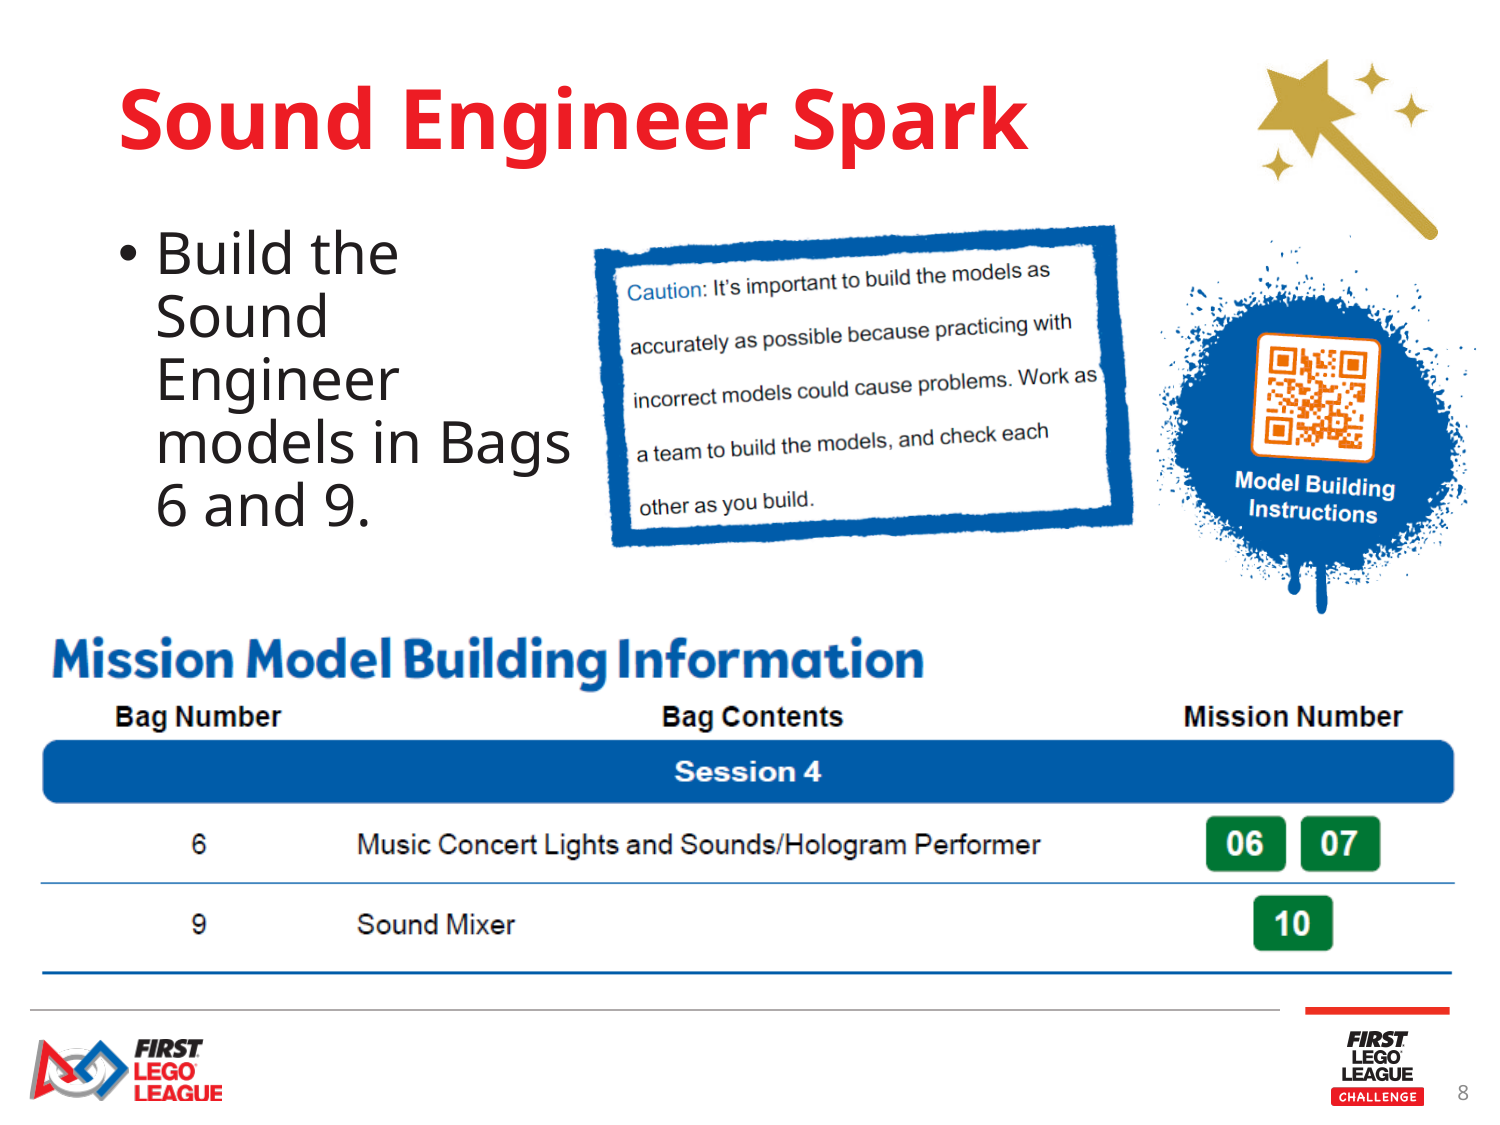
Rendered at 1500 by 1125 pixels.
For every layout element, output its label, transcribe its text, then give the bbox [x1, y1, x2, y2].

picture [38, 59, 1500, 982]
title Sound Engineer Spark [103, 59, 1257, 185]
slide_number 8 [1425, 1076, 1484, 1111]
list Build the Sound Engineer models in Bags 6 and 9. [103, 216, 575, 540]
